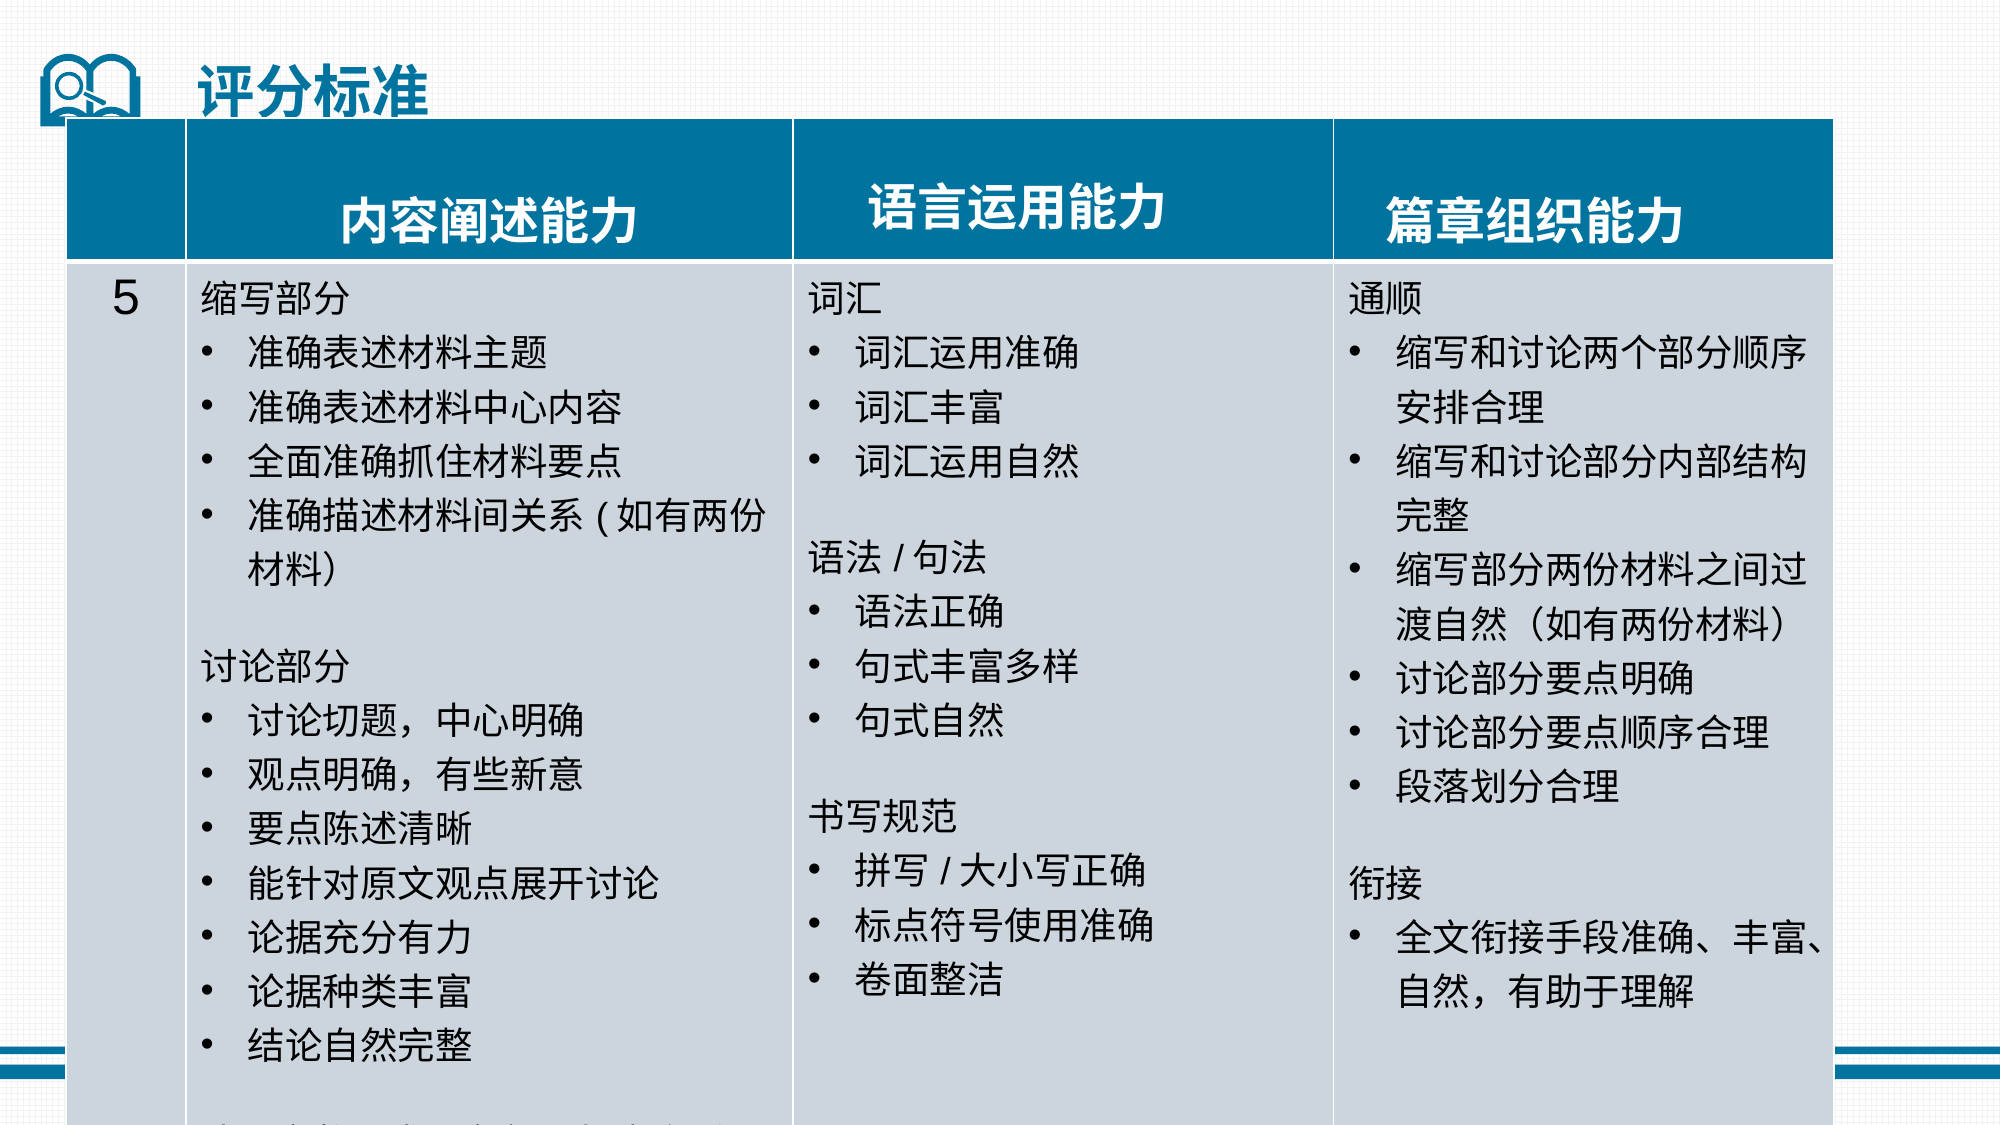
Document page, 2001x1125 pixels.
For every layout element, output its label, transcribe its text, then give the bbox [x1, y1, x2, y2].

table_header [67, 119, 185, 259]
table_header 内容阐述能力 [187, 119, 792, 259]
table_cell 通顺 缩写和讨论两个部分顺序安排合理 缩写和讨论部分内部结构完整 缩写部分两份材料之间过渡自然（如有两份材料） 讨论部分要点明确 讨论部分要点顺序合理 段落划分合理 衔接 全文衔接手段准确、丰富、自然，有助于理解 [1334, 264, 1833, 1125]
list 评分标准 [182, 36, 1238, 117]
table_header 语言运用能力 [794, 119, 1333, 259]
table_cell 缩写部分 准确表述材料主题 准确表述材料中心内容 全面准确抓住材料要点 准确描述材料间关系(如有两份材料） 讨论部分 讨论切题，中心明确 观点明确，有些新意 要点陈述清晰 能针对原文观点展开讨论 论据充分有力 论据种类丰富 结论自然完整 达到字数要求，各部分长度合适 [187, 264, 792, 1125]
table_cell 5 [67, 264, 185, 1125]
table_header 篇章组织能力 [1334, 119, 1833, 259]
table_cell 词汇 词汇运用准确 词汇丰富 词汇运用自然 语法/句法 语法正确 句式丰富多样 句式自然 书写规范 拼写/大小写正确 标点符号使用准确 卷面整洁 [794, 264, 1333, 1125]
